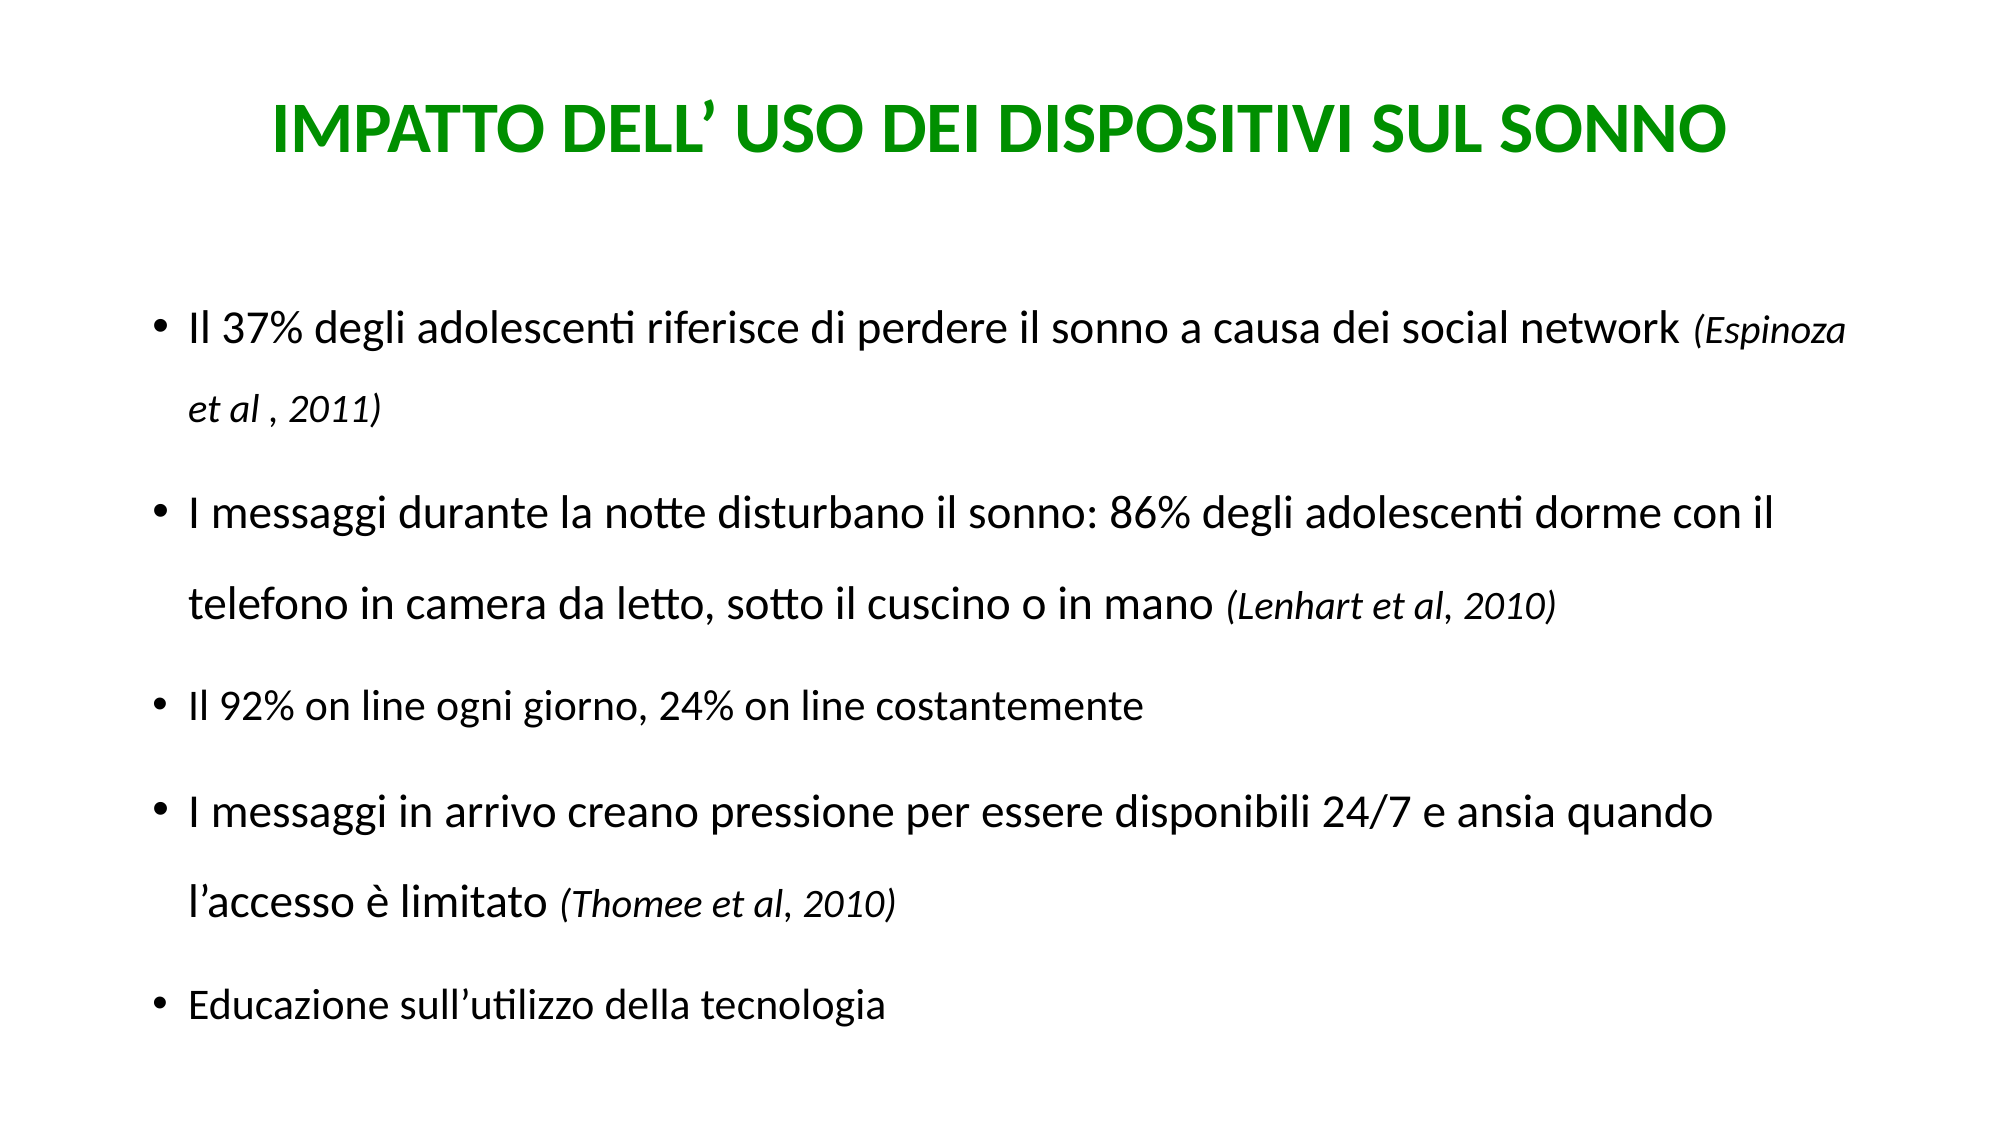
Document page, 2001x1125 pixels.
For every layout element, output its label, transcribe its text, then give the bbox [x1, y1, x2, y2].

list Il 37% degli adolescenti riferisce di perdere il sonno a causa dei social network (Espinoza et al , 2011) I messaggi durante la notte disturbano il sonno: 86% degli adolescenti dorme con il telefono in camera da letto, sotto il cuscino o in mano (Lenhart et al, 2010) Il 92% on line ogni giorno, 24% on line costantemente I messaggi in arrivo creano pressione per essere disponibili 24/7 e ansia quando l’accesso è limitato (Thomee et al, 2010) Educazione sull’utilizzo della tecnologia [137, 255, 1863, 1041]
title IMPATTO DELL’ USO DEI DISPOSITIVI SUL SONNO [137, 59, 1863, 199]
